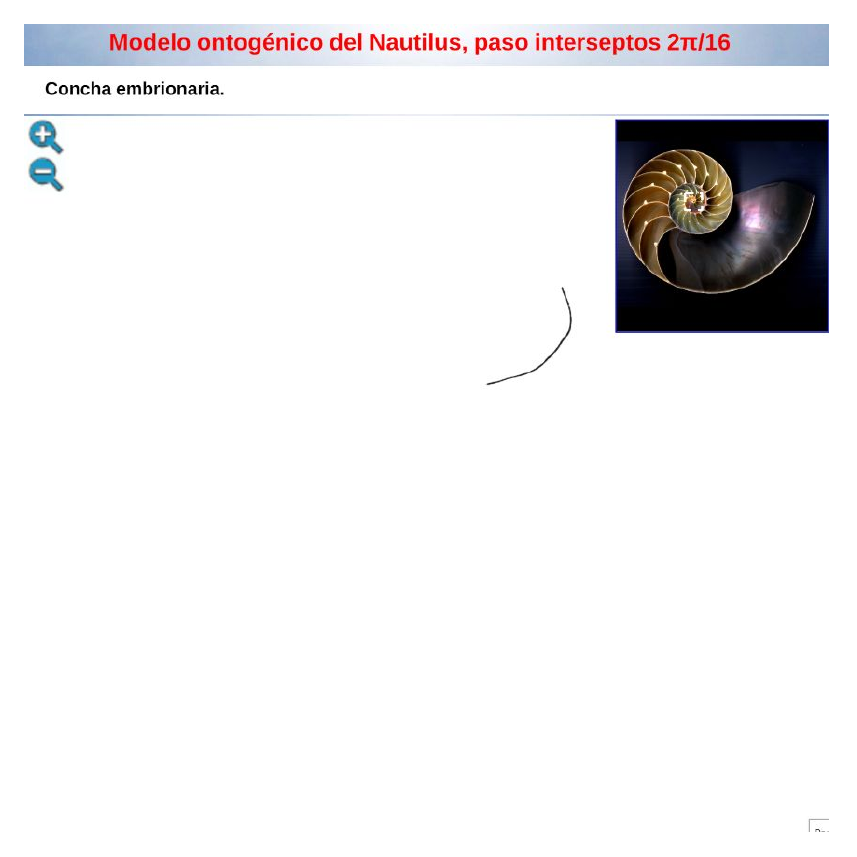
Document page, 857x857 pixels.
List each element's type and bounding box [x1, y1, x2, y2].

picture [24, 24, 829, 832]
